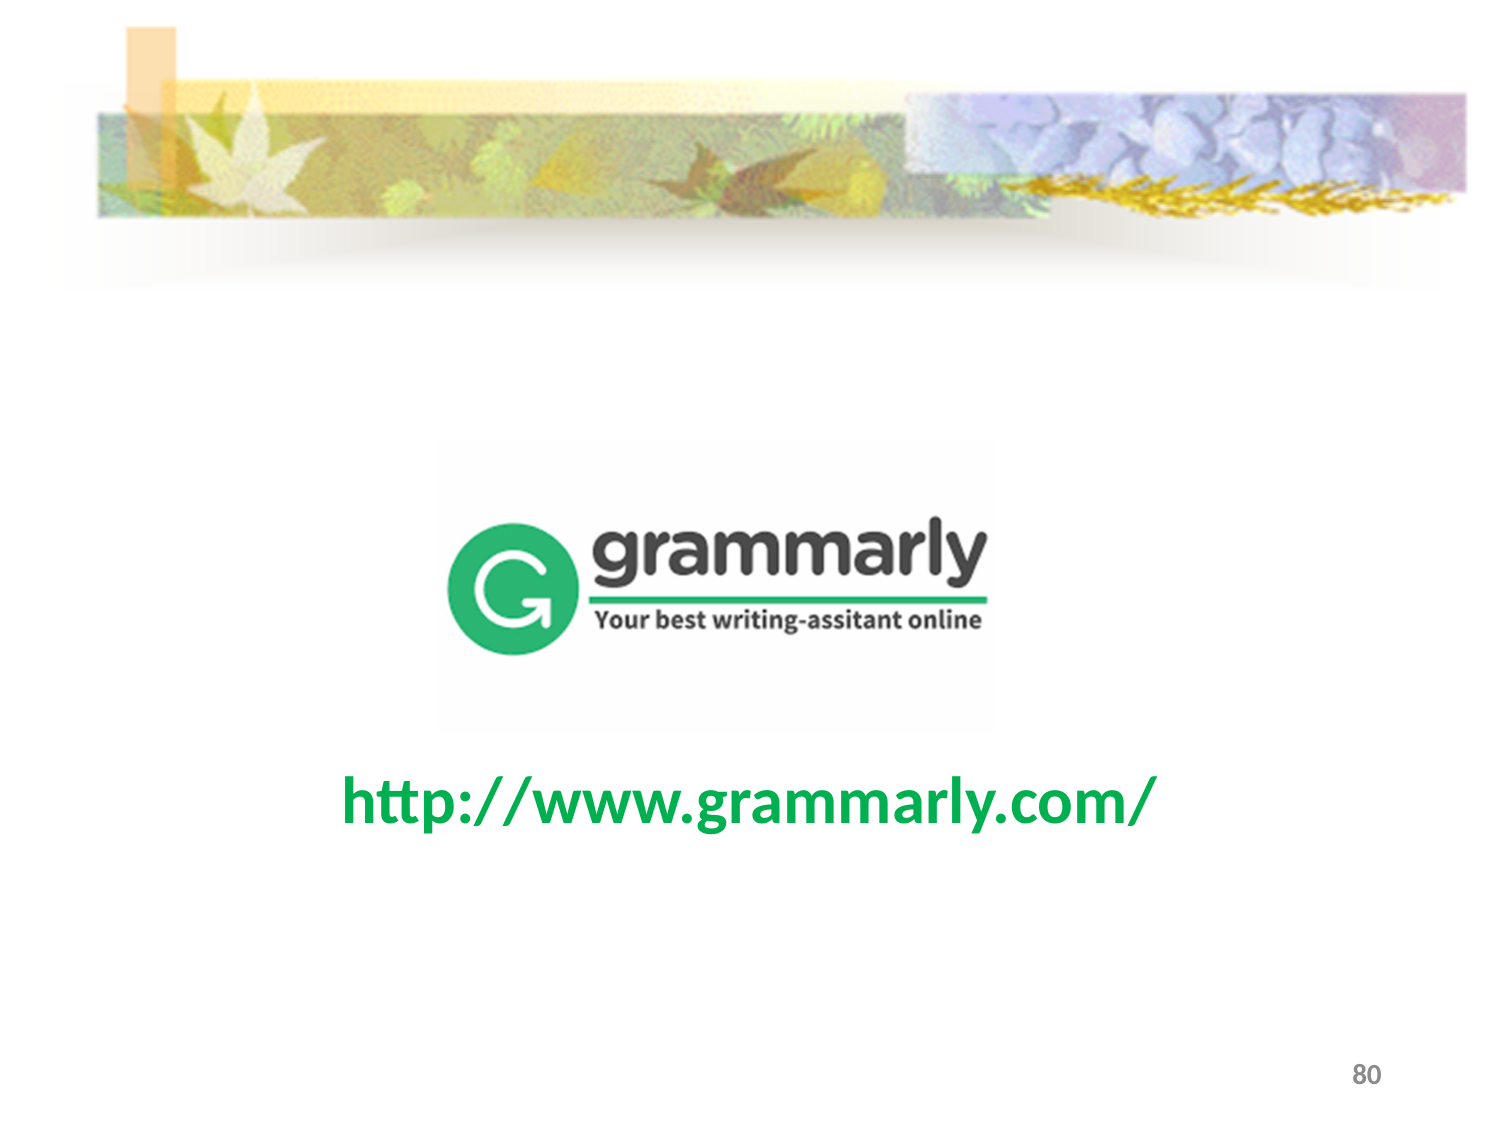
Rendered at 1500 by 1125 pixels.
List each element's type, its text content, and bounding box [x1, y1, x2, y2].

picture [863, 440, 996, 732]
text_box http://www.grammarly.com/ [326, 749, 569, 845]
text_box http://www.grammarly.com/ [863, 749, 1173, 845]
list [569, 307, 863, 866]
picture [0, 15, 1492, 291]
picture [438, 440, 569, 732]
slide_number 80 [1059, 1042, 1397, 1103]
